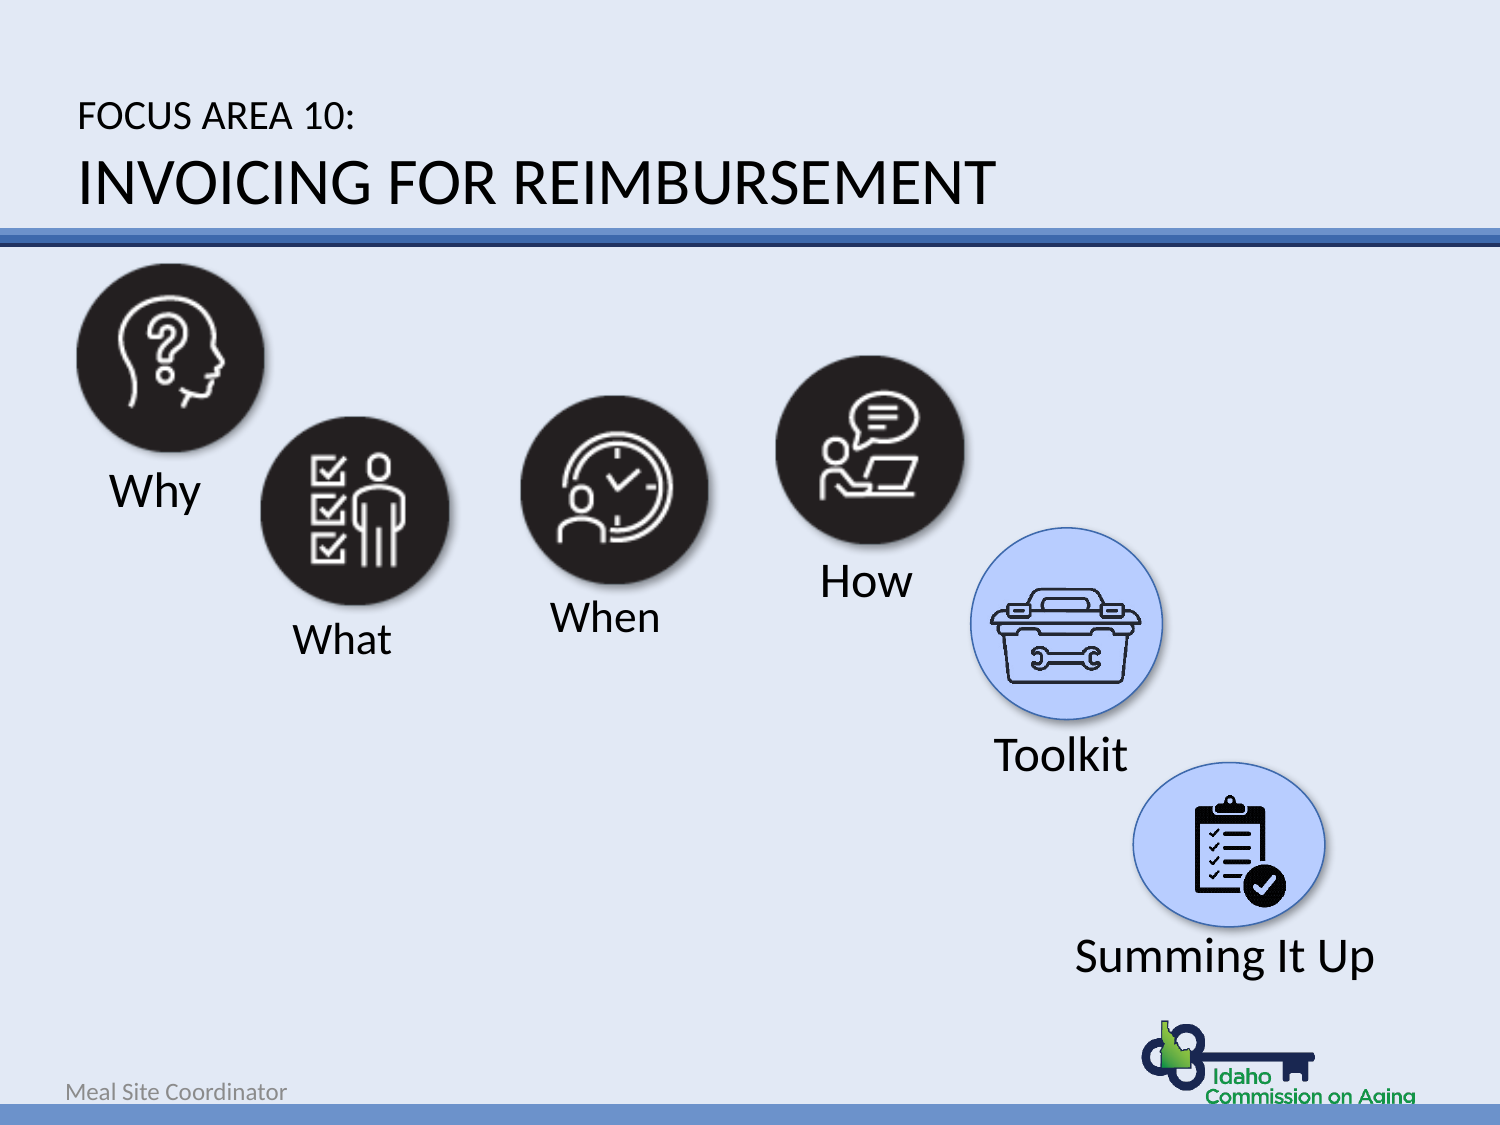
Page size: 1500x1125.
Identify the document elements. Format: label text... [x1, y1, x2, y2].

title Focus Area 10: Invoicing for Reimbursement [62, 37, 1463, 225]
picture [519, 394, 711, 587]
picture [75, 262, 452, 608]
picture [1125, 1007, 1433, 1104]
picture [774, 354, 967, 547]
